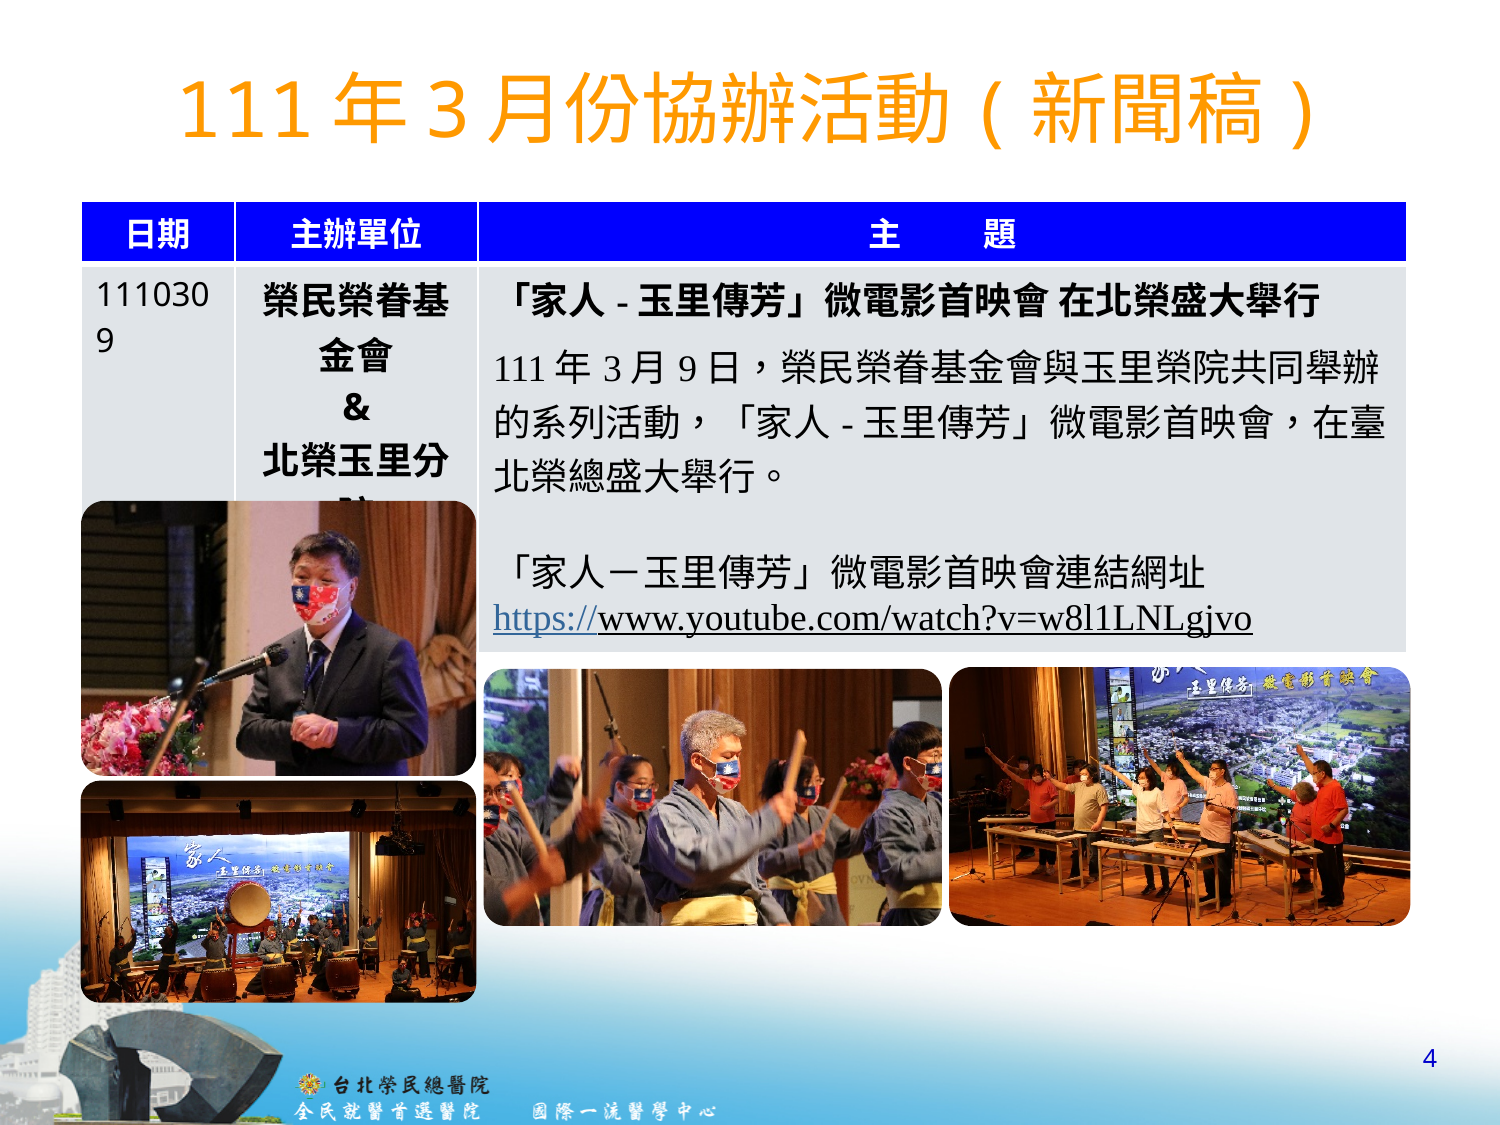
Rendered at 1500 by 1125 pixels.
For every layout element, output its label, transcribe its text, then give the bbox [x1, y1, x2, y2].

table_header 主辦單位 [236, 202, 477, 261]
slide_number 4 [1340, 1034, 1452, 1080]
title 111年3月份協辦活動(新聞稿) [94, 50, 1407, 161]
table_header 主 題 [479, 202, 1406, 261]
table_header 日期 [82, 202, 234, 261]
table_cell 1110309 [82, 267, 234, 500]
picture [0, 0, 1500, 1125]
table_cell 榮民榮眷基金會 & 北榮玉里分院 [236, 267, 477, 500]
table_cell 「家人-玉里傳芳」微電影首映會 在北榮盛大舉行 111年3月9日，榮民榮眷基金會與玉里榮院共同舉辦的系列活動，「家人-玉里傳芳」微電影首映會，在臺北榮總盛大舉行。 「家人－玉里傳芳」微電影首映會連結網址 https://www.youtube.com/watch?v=w8l1LNLgjvo [479, 267, 1406, 652]
